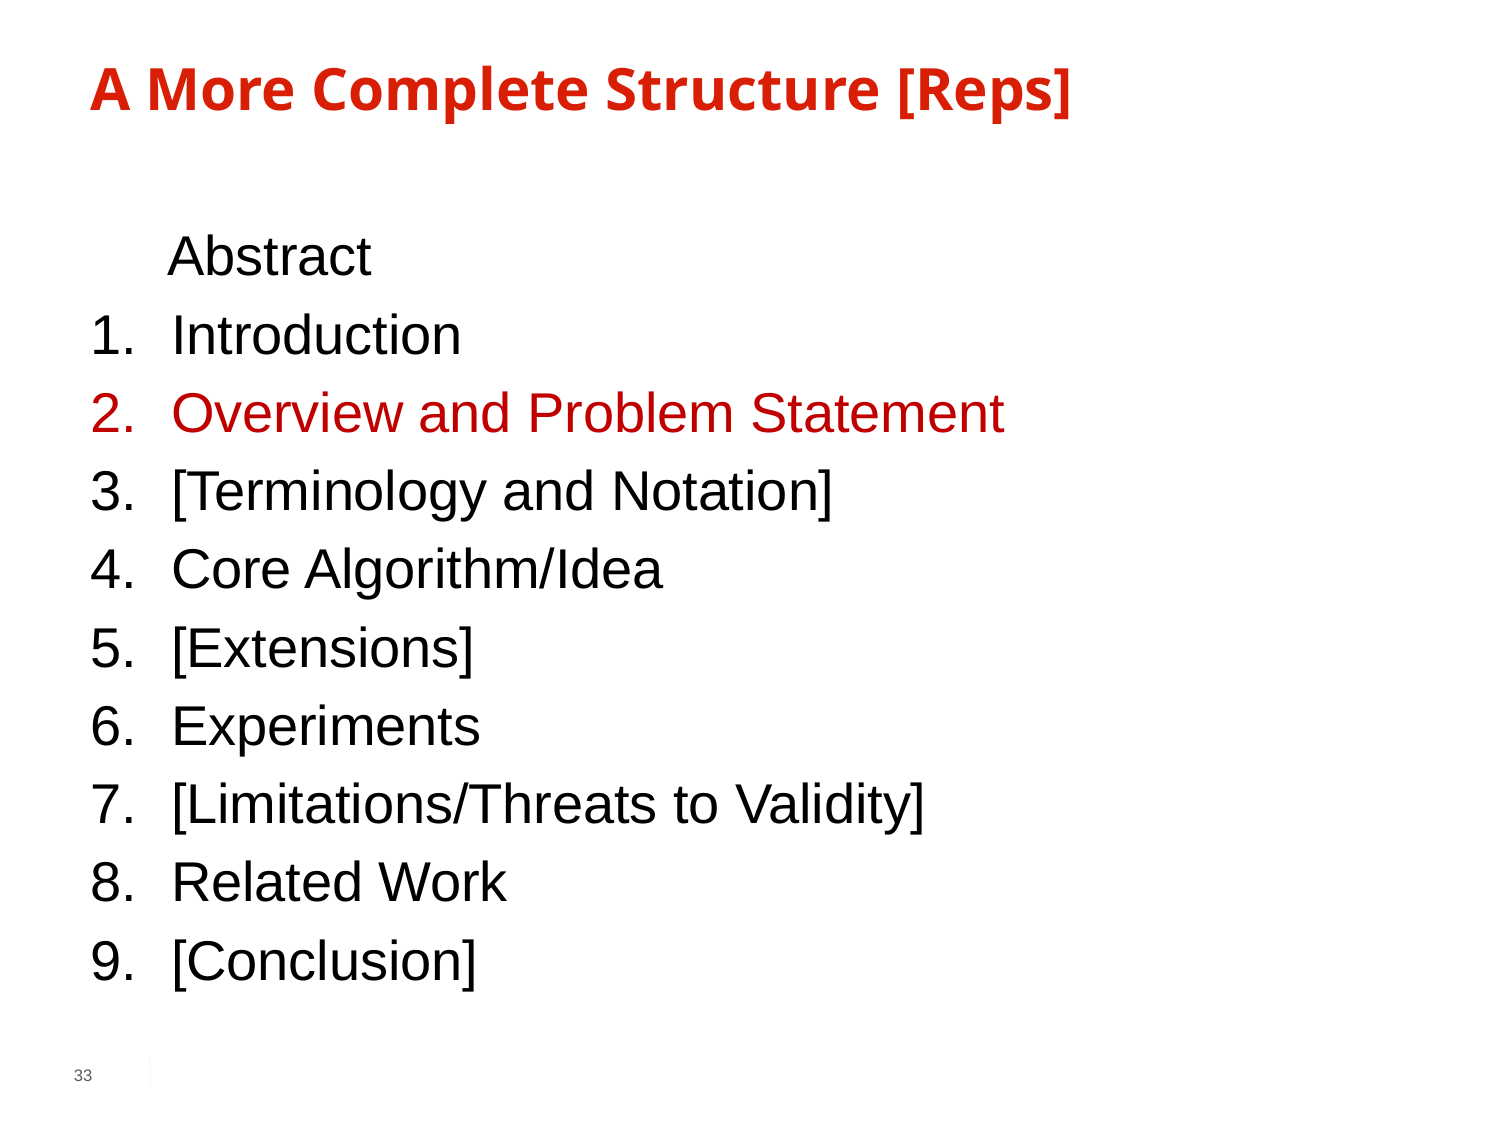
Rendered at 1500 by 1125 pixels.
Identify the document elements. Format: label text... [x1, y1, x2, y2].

list Abstract Introduction Overview and Problem Statement [Terminology and Notation] Core Algorithm/Idea [Extensions] Experiments [Limitations/Threats to Validity] Related Work [Conclusion] [74, 212, 1425, 1005]
title A More Complete Structure [Reps] [75, 45, 1425, 188]
slide_number 33 [49, 1049, 101, 1101]
